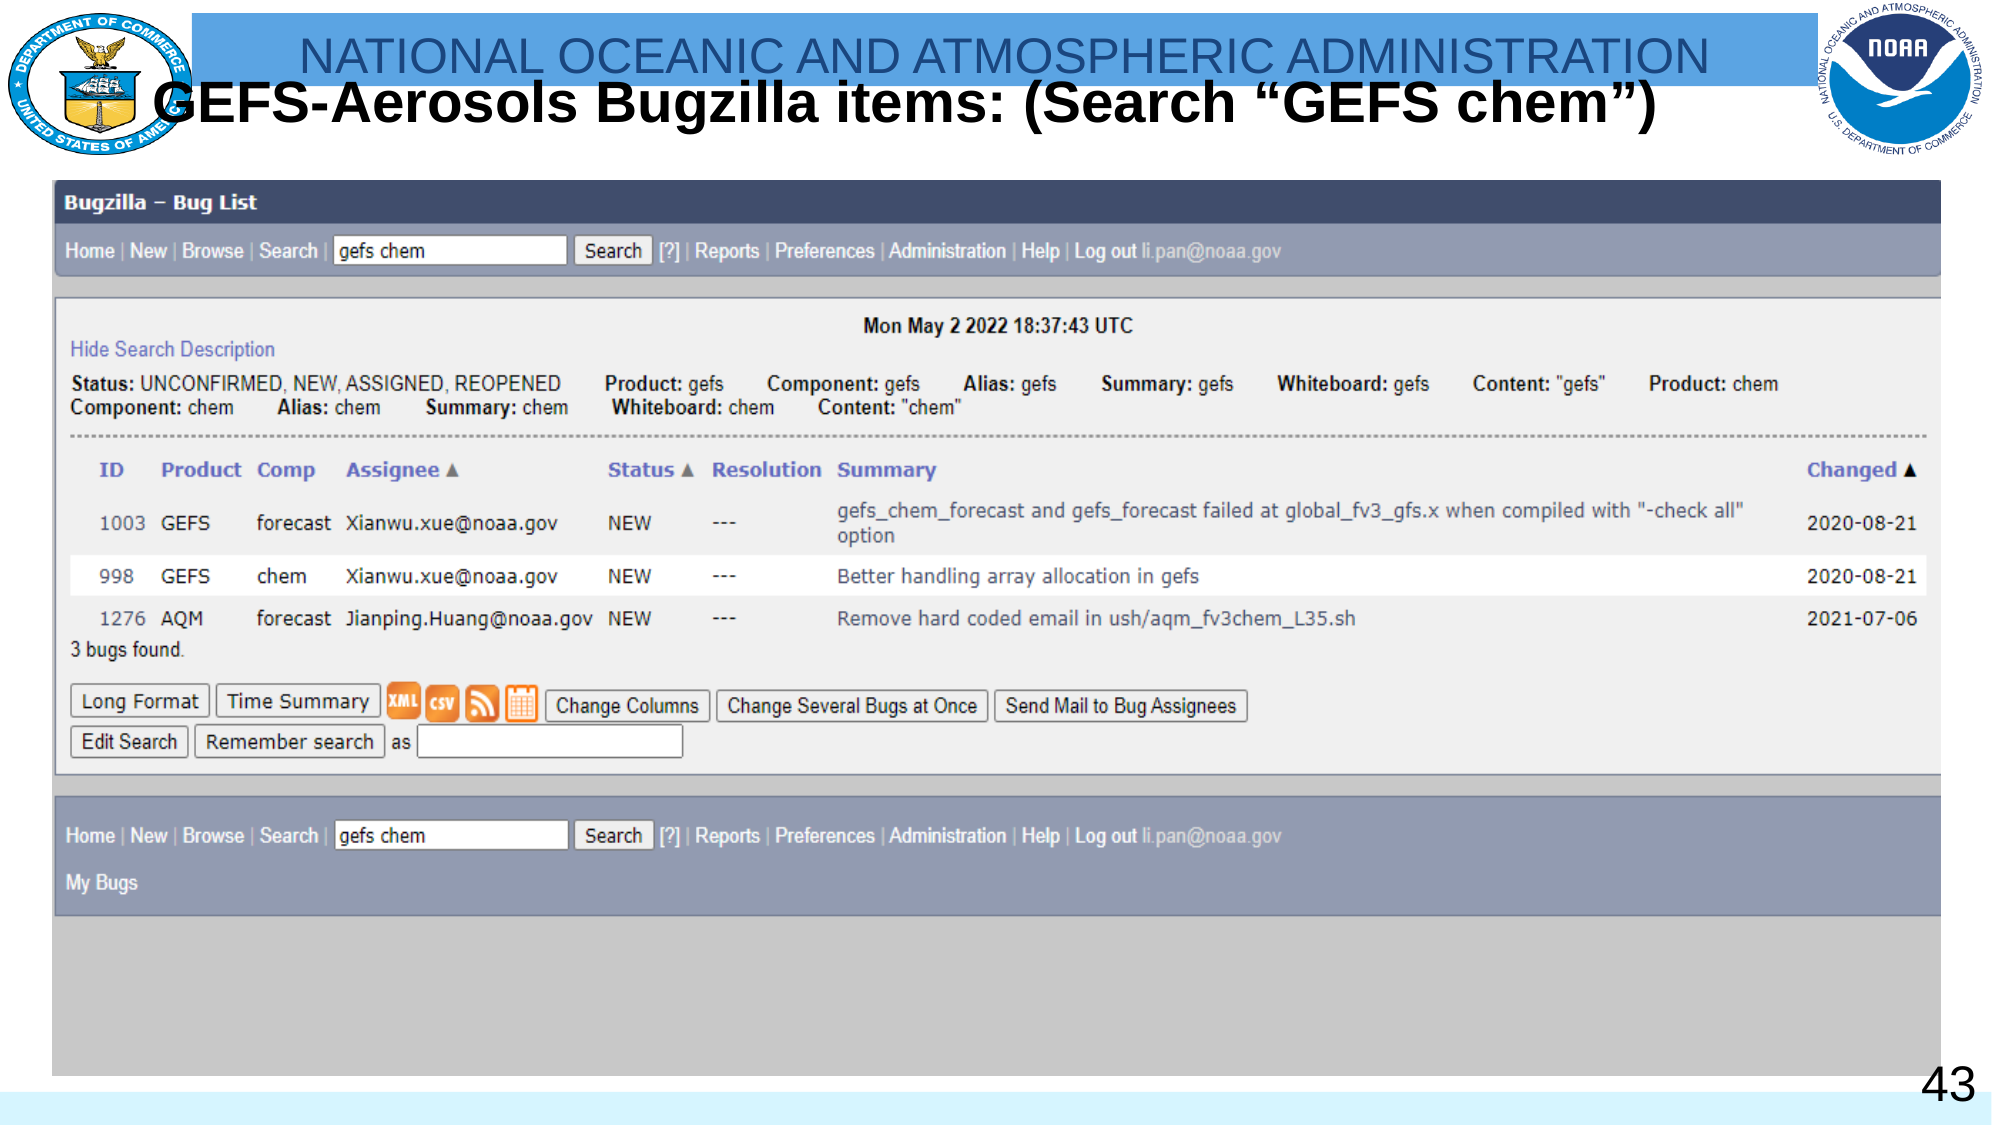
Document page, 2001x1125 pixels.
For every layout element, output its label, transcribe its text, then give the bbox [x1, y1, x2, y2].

picture [78, 79, 122, 96]
picture [8, 90, 83, 155]
picture [84, 18, 90, 25]
picture [24, 108, 30, 115]
picture [20, 57, 29, 64]
picture [118, 147, 192, 155]
picture [63, 24, 70, 30]
picture [102, 143, 109, 150]
picture [16, 65, 26, 72]
picture [170, 50, 176, 57]
picture [114, 13, 191, 59]
picture [1817, 3, 1982, 155]
picture [84, 143, 97, 150]
picture [51, 180, 1941, 1077]
picture [152, 35, 164, 44]
picture [31, 42, 41, 52]
picture [8, 13, 87, 79]
title GEFS-Aerosols Bugzilla items: (Search “GEFS chem”) [137, 59, 1863, 147]
picture [161, 43, 168, 50]
slide_number ‹#› [1871, 1038, 1992, 1125]
picture [98, 18, 106, 23]
picture [28, 29, 164, 139]
